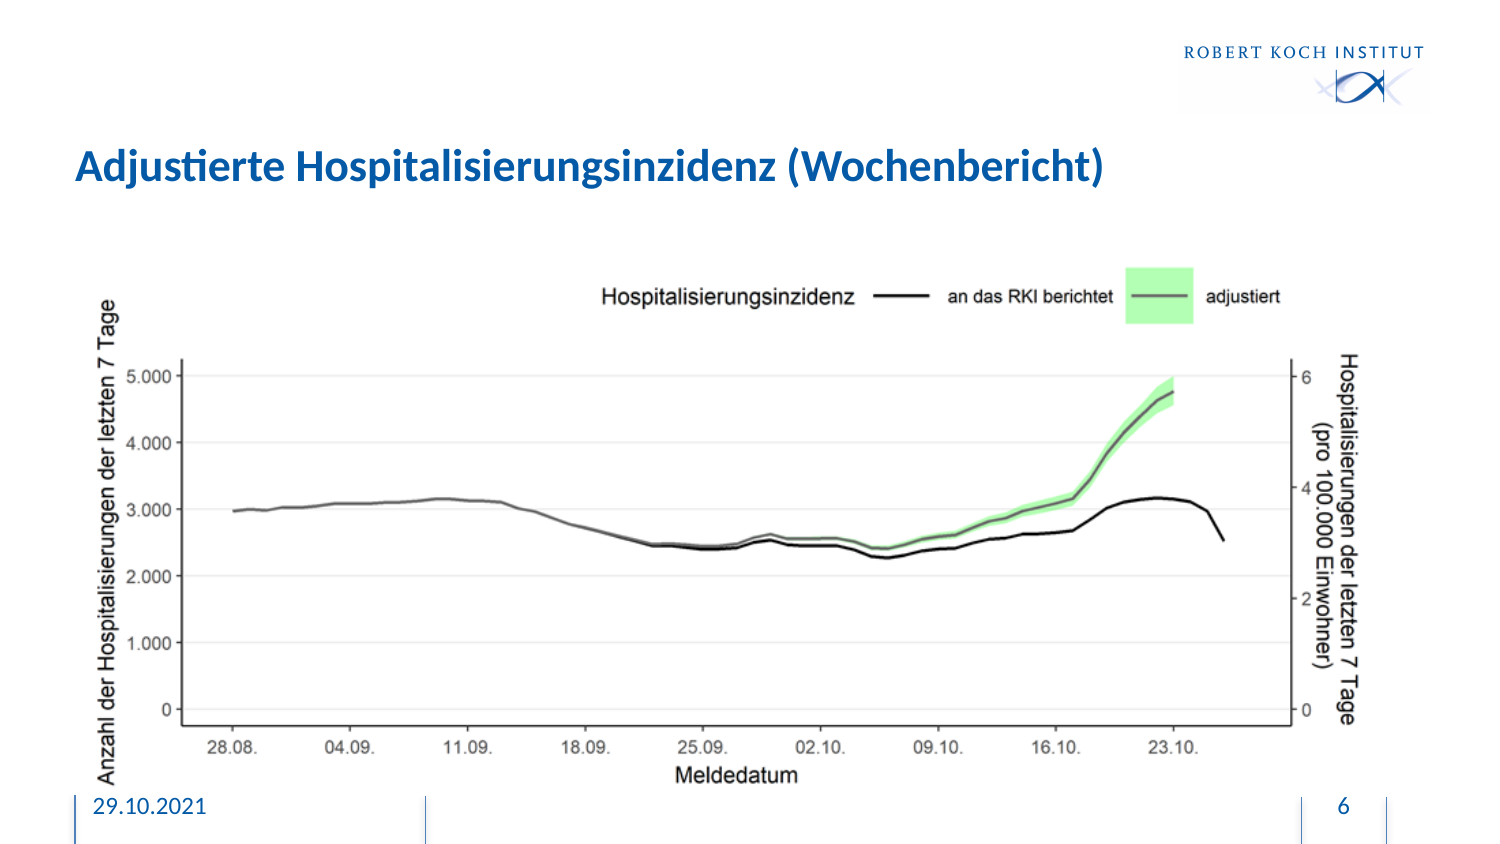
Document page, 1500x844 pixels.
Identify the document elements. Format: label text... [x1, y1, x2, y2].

slide_number 6 [1302, 782, 1385, 827]
picture [1178, 40, 1430, 114]
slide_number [92, 799, 398, 827]
title Adjustierte Hospitalisierungsinzidenz (Wochenbericht) [75, 104, 1385, 222]
picture [87, 207, 1375, 793]
